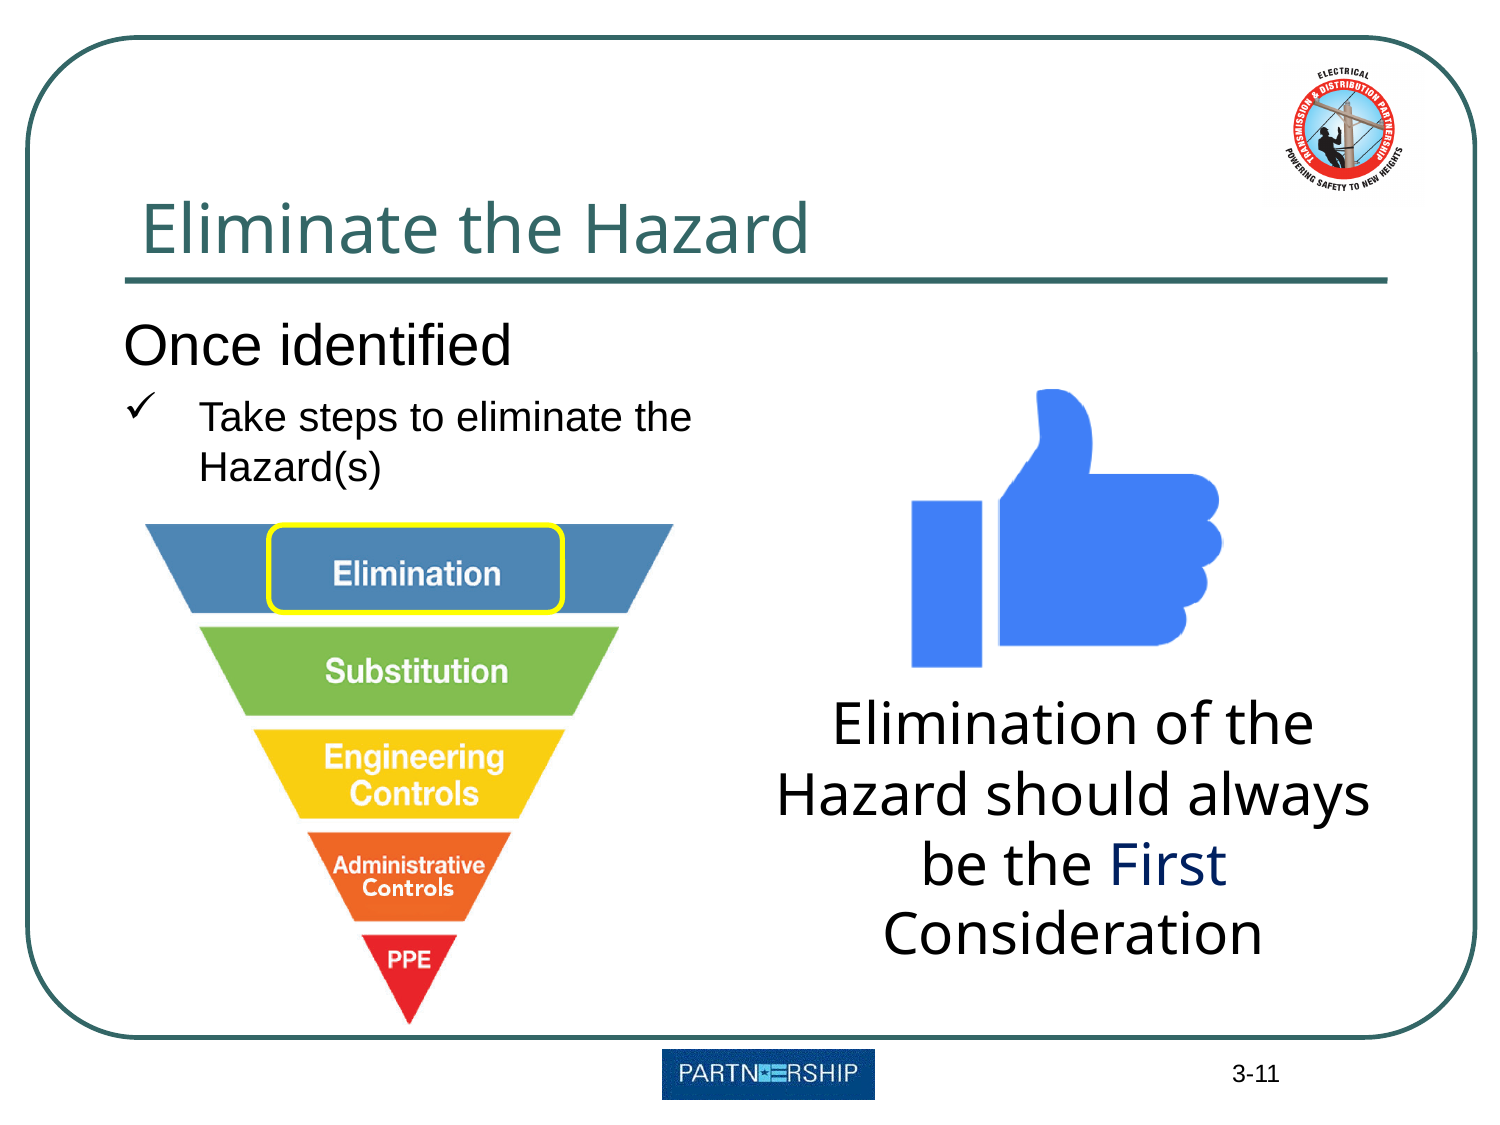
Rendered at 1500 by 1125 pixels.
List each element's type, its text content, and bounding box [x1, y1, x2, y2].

title Eliminate the Hazard [125, 87, 1388, 275]
text_box Once identified Take steps to eliminate the Hazard(s) [108, 299, 722, 523]
picture [49, 524, 764, 1026]
slide_number 3-11 [1124, 1049, 1388, 1125]
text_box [720, 353, 1426, 990]
text_box [112, 1035, 425, 1100]
text_box [512, 1024, 988, 1100]
